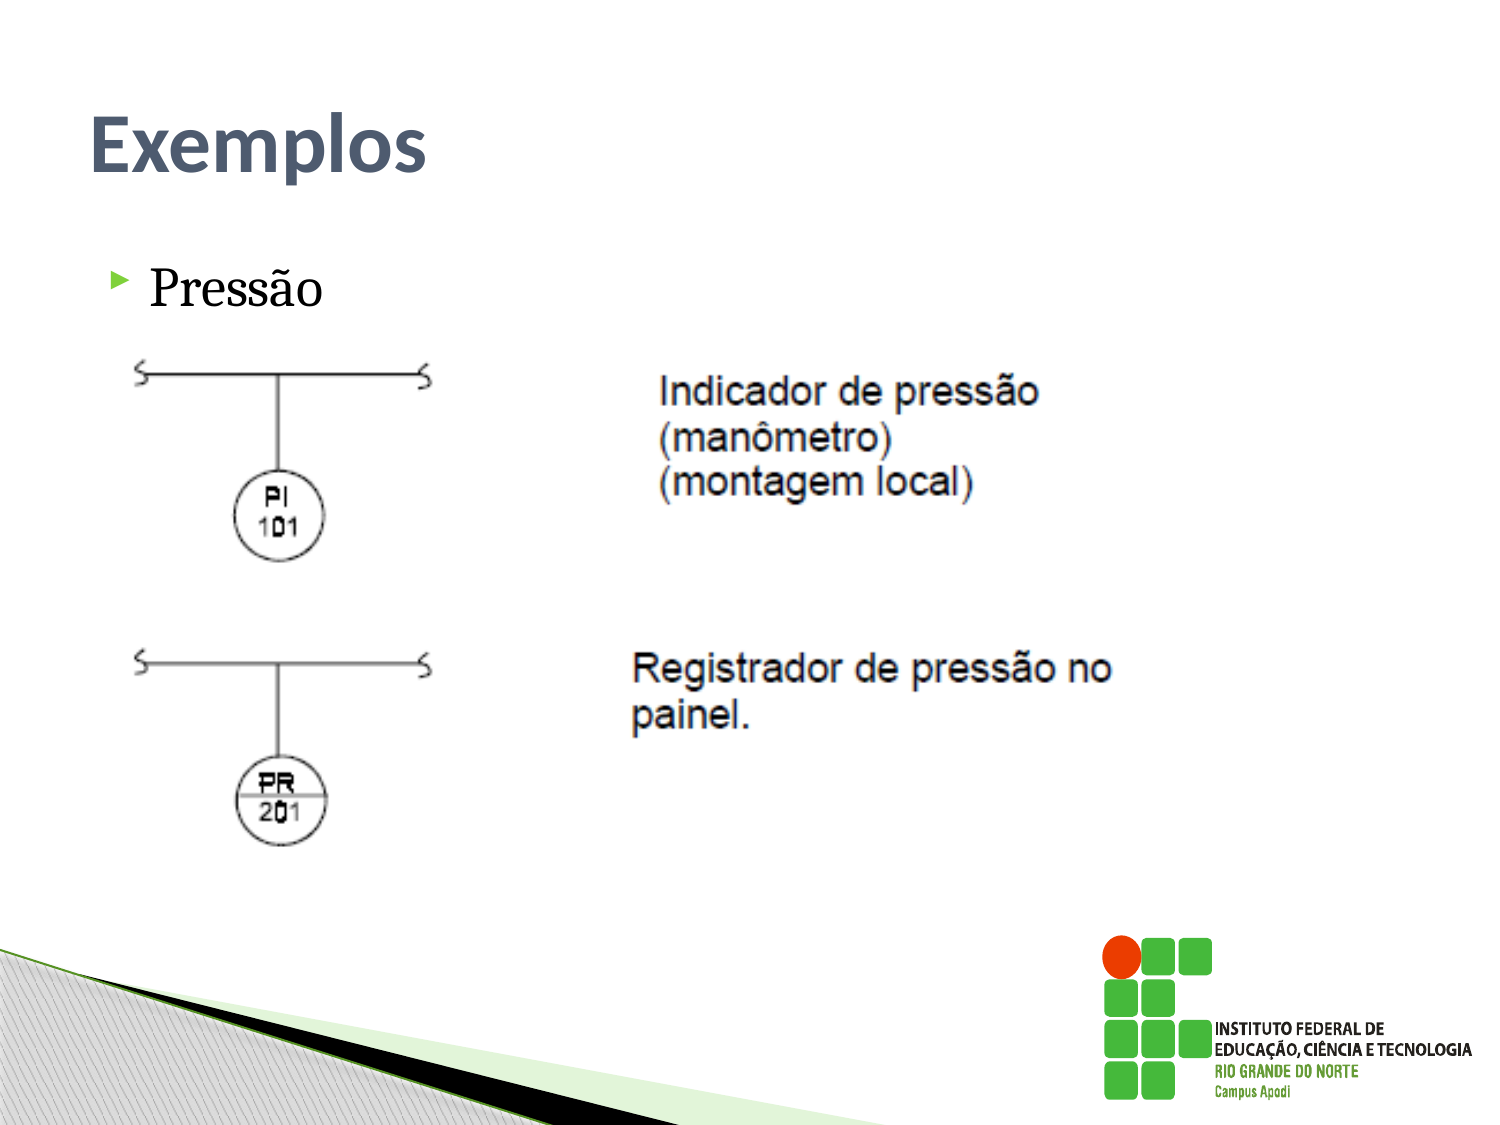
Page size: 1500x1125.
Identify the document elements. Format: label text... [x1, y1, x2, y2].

title Exemplos [75, 45, 1425, 233]
list Pressão [75, 243, 1425, 986]
picture [81, 339, 1194, 908]
